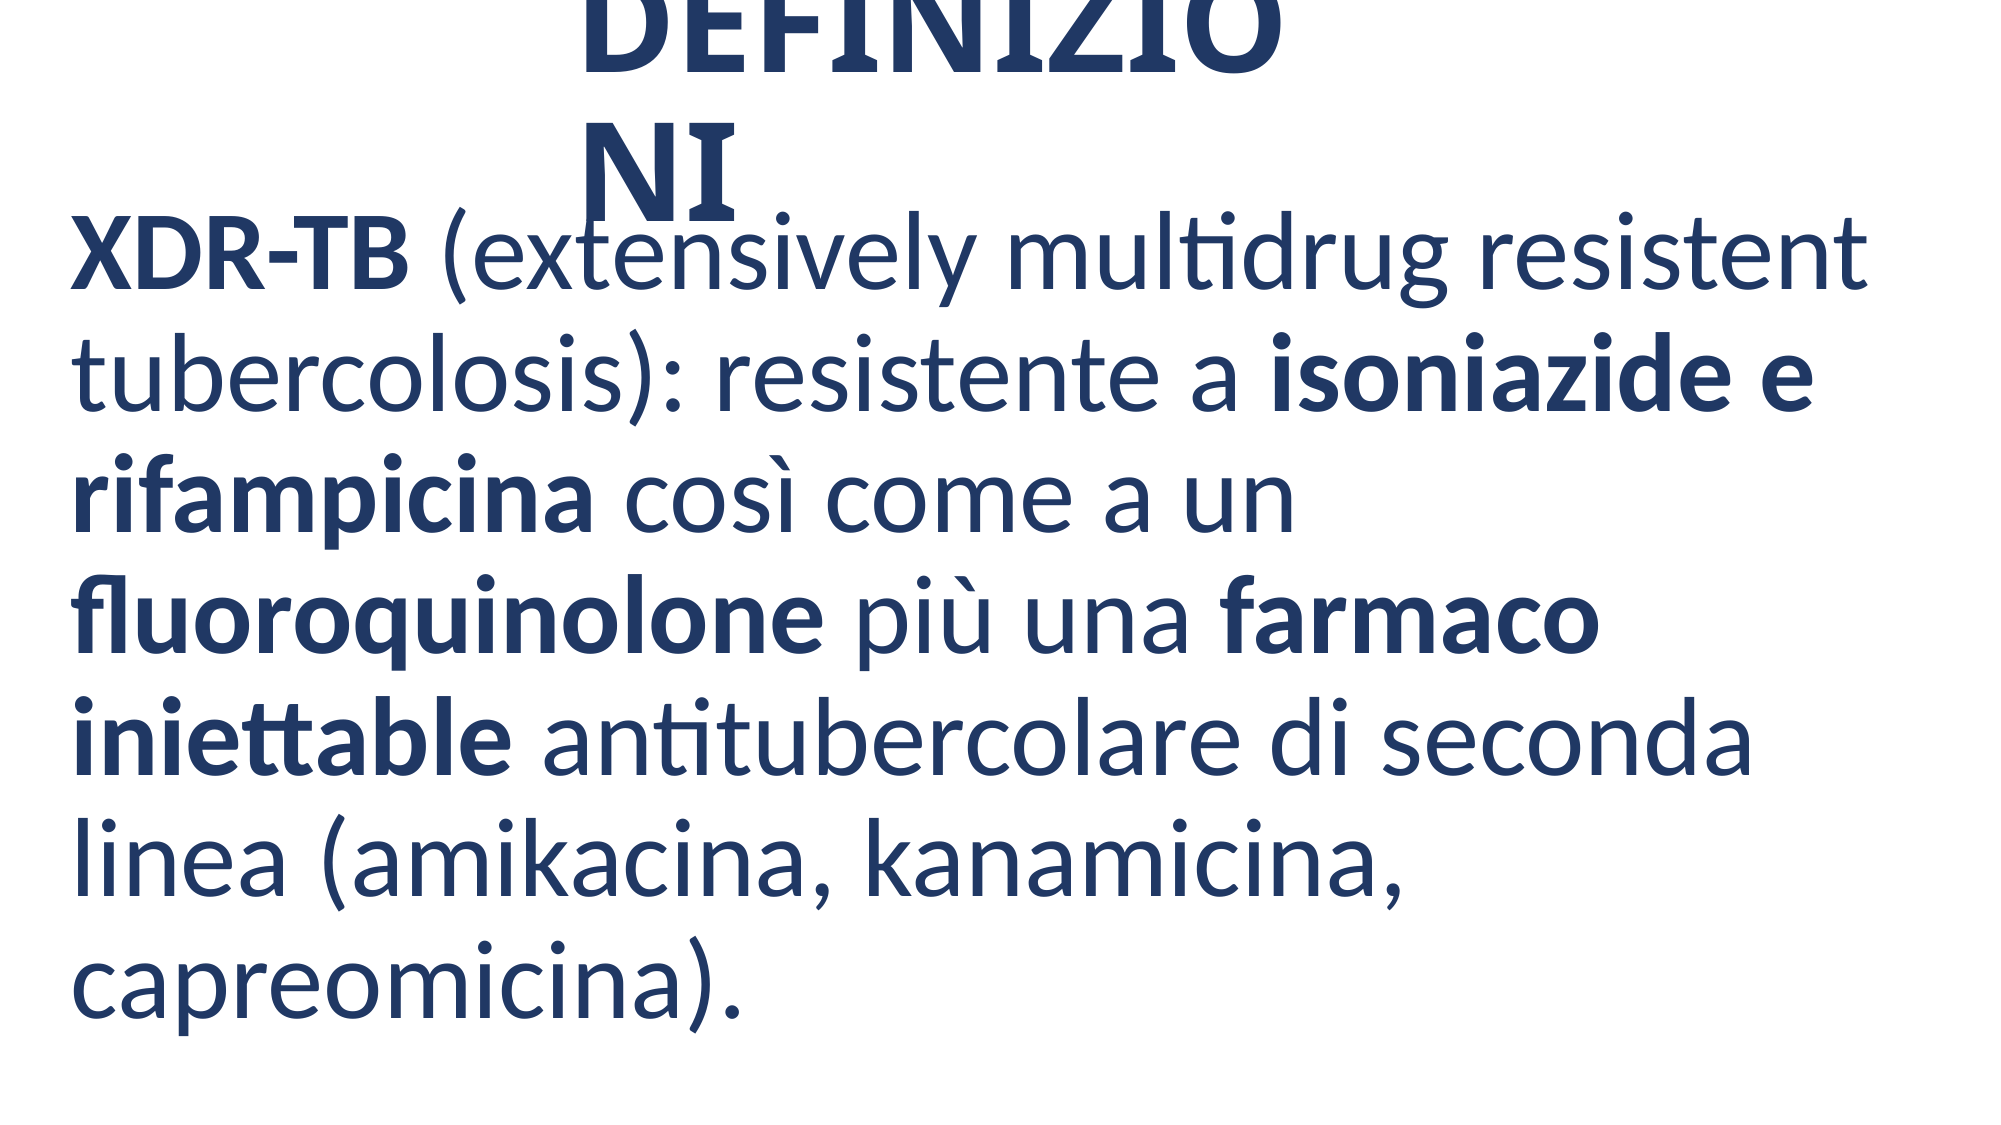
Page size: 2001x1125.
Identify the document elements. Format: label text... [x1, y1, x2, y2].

list XDR-TB (extensively multidrug resistent tubercolosis): resistente a isoniazide e rifampicina così come a un fluoroquinolone più una farmaco iniettable antitubercolare di seconda linea (amikacina, kanamicina, capreomicina). [55, 184, 1910, 1073]
title DEFINIZIONI [559, 32, 1331, 172]
